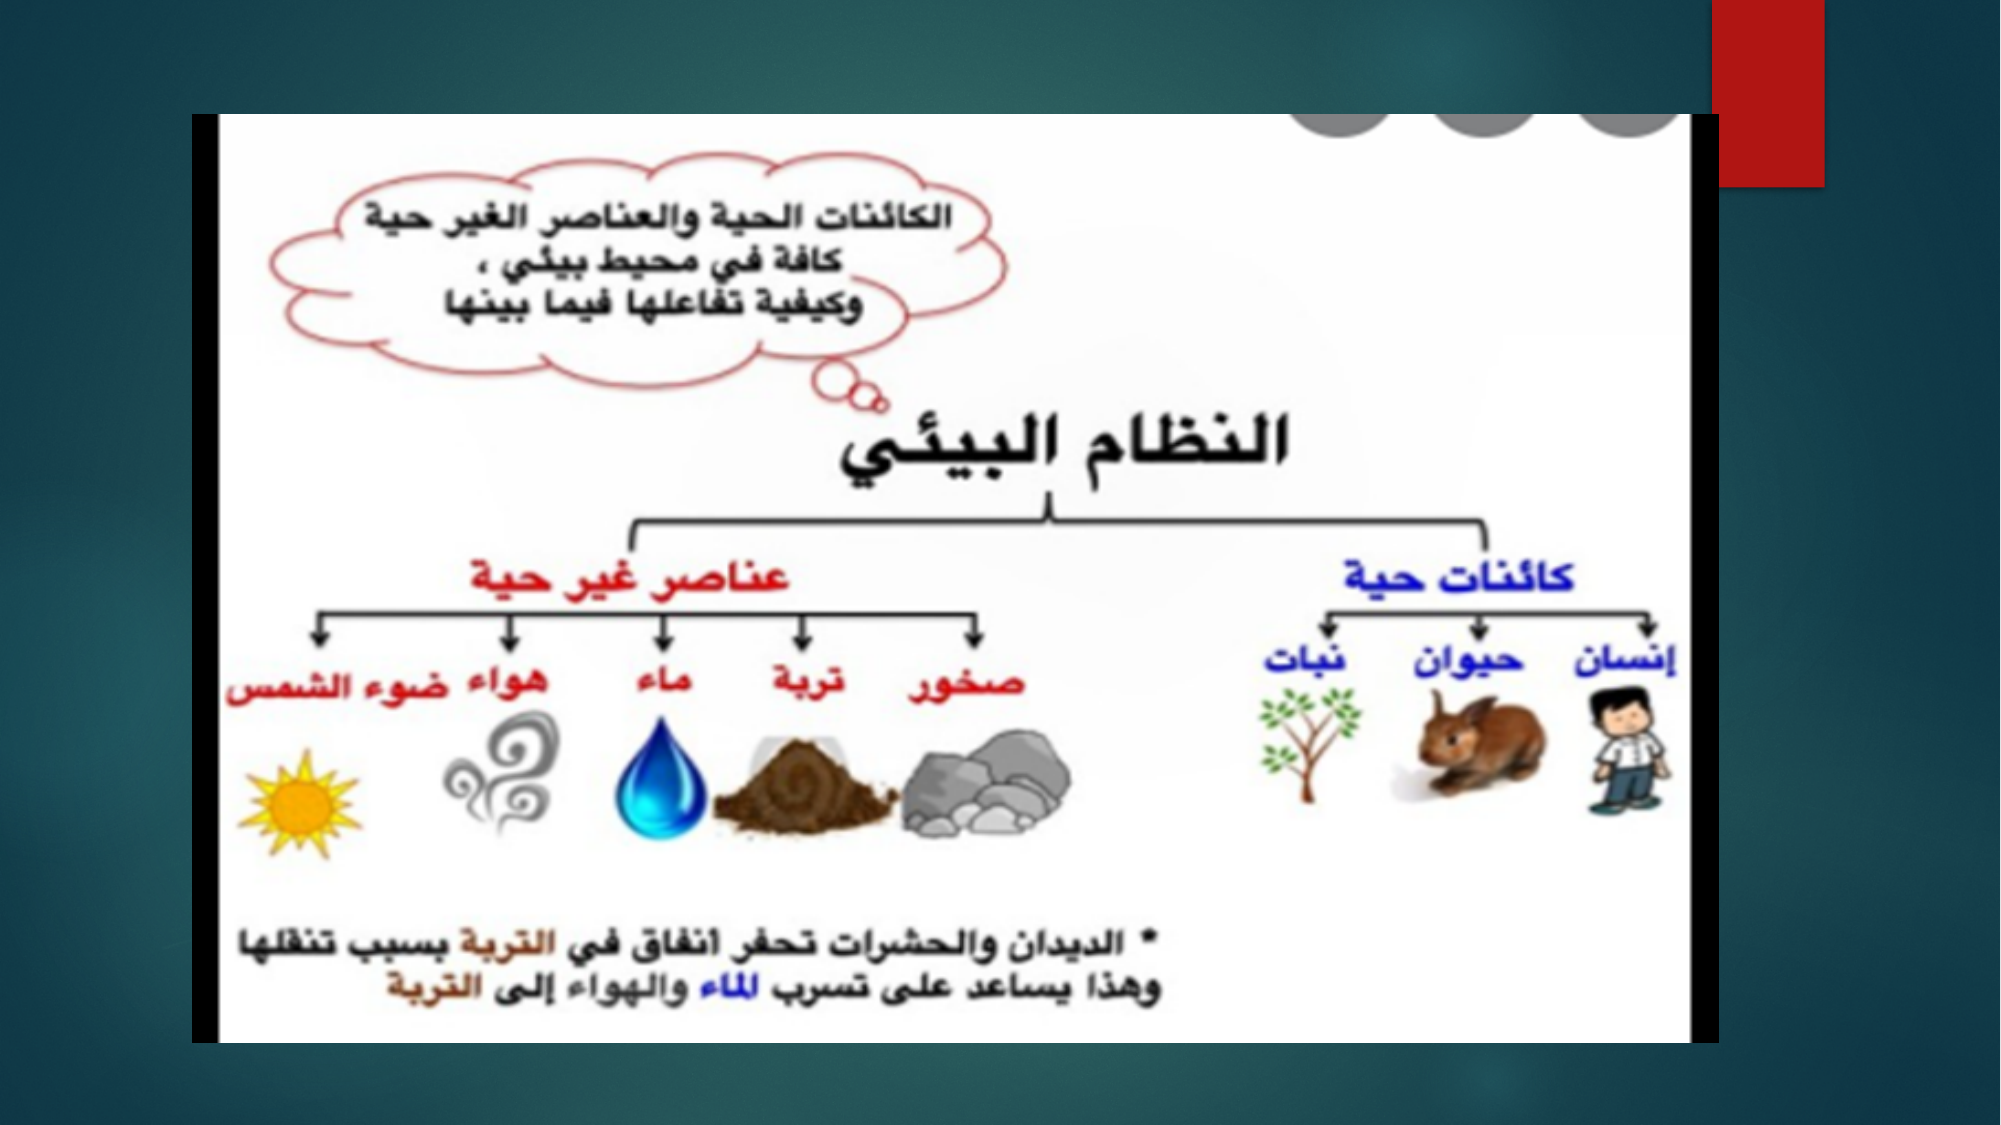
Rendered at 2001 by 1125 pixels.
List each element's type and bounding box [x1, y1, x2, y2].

picture [0, 0, 1719, 1125]
